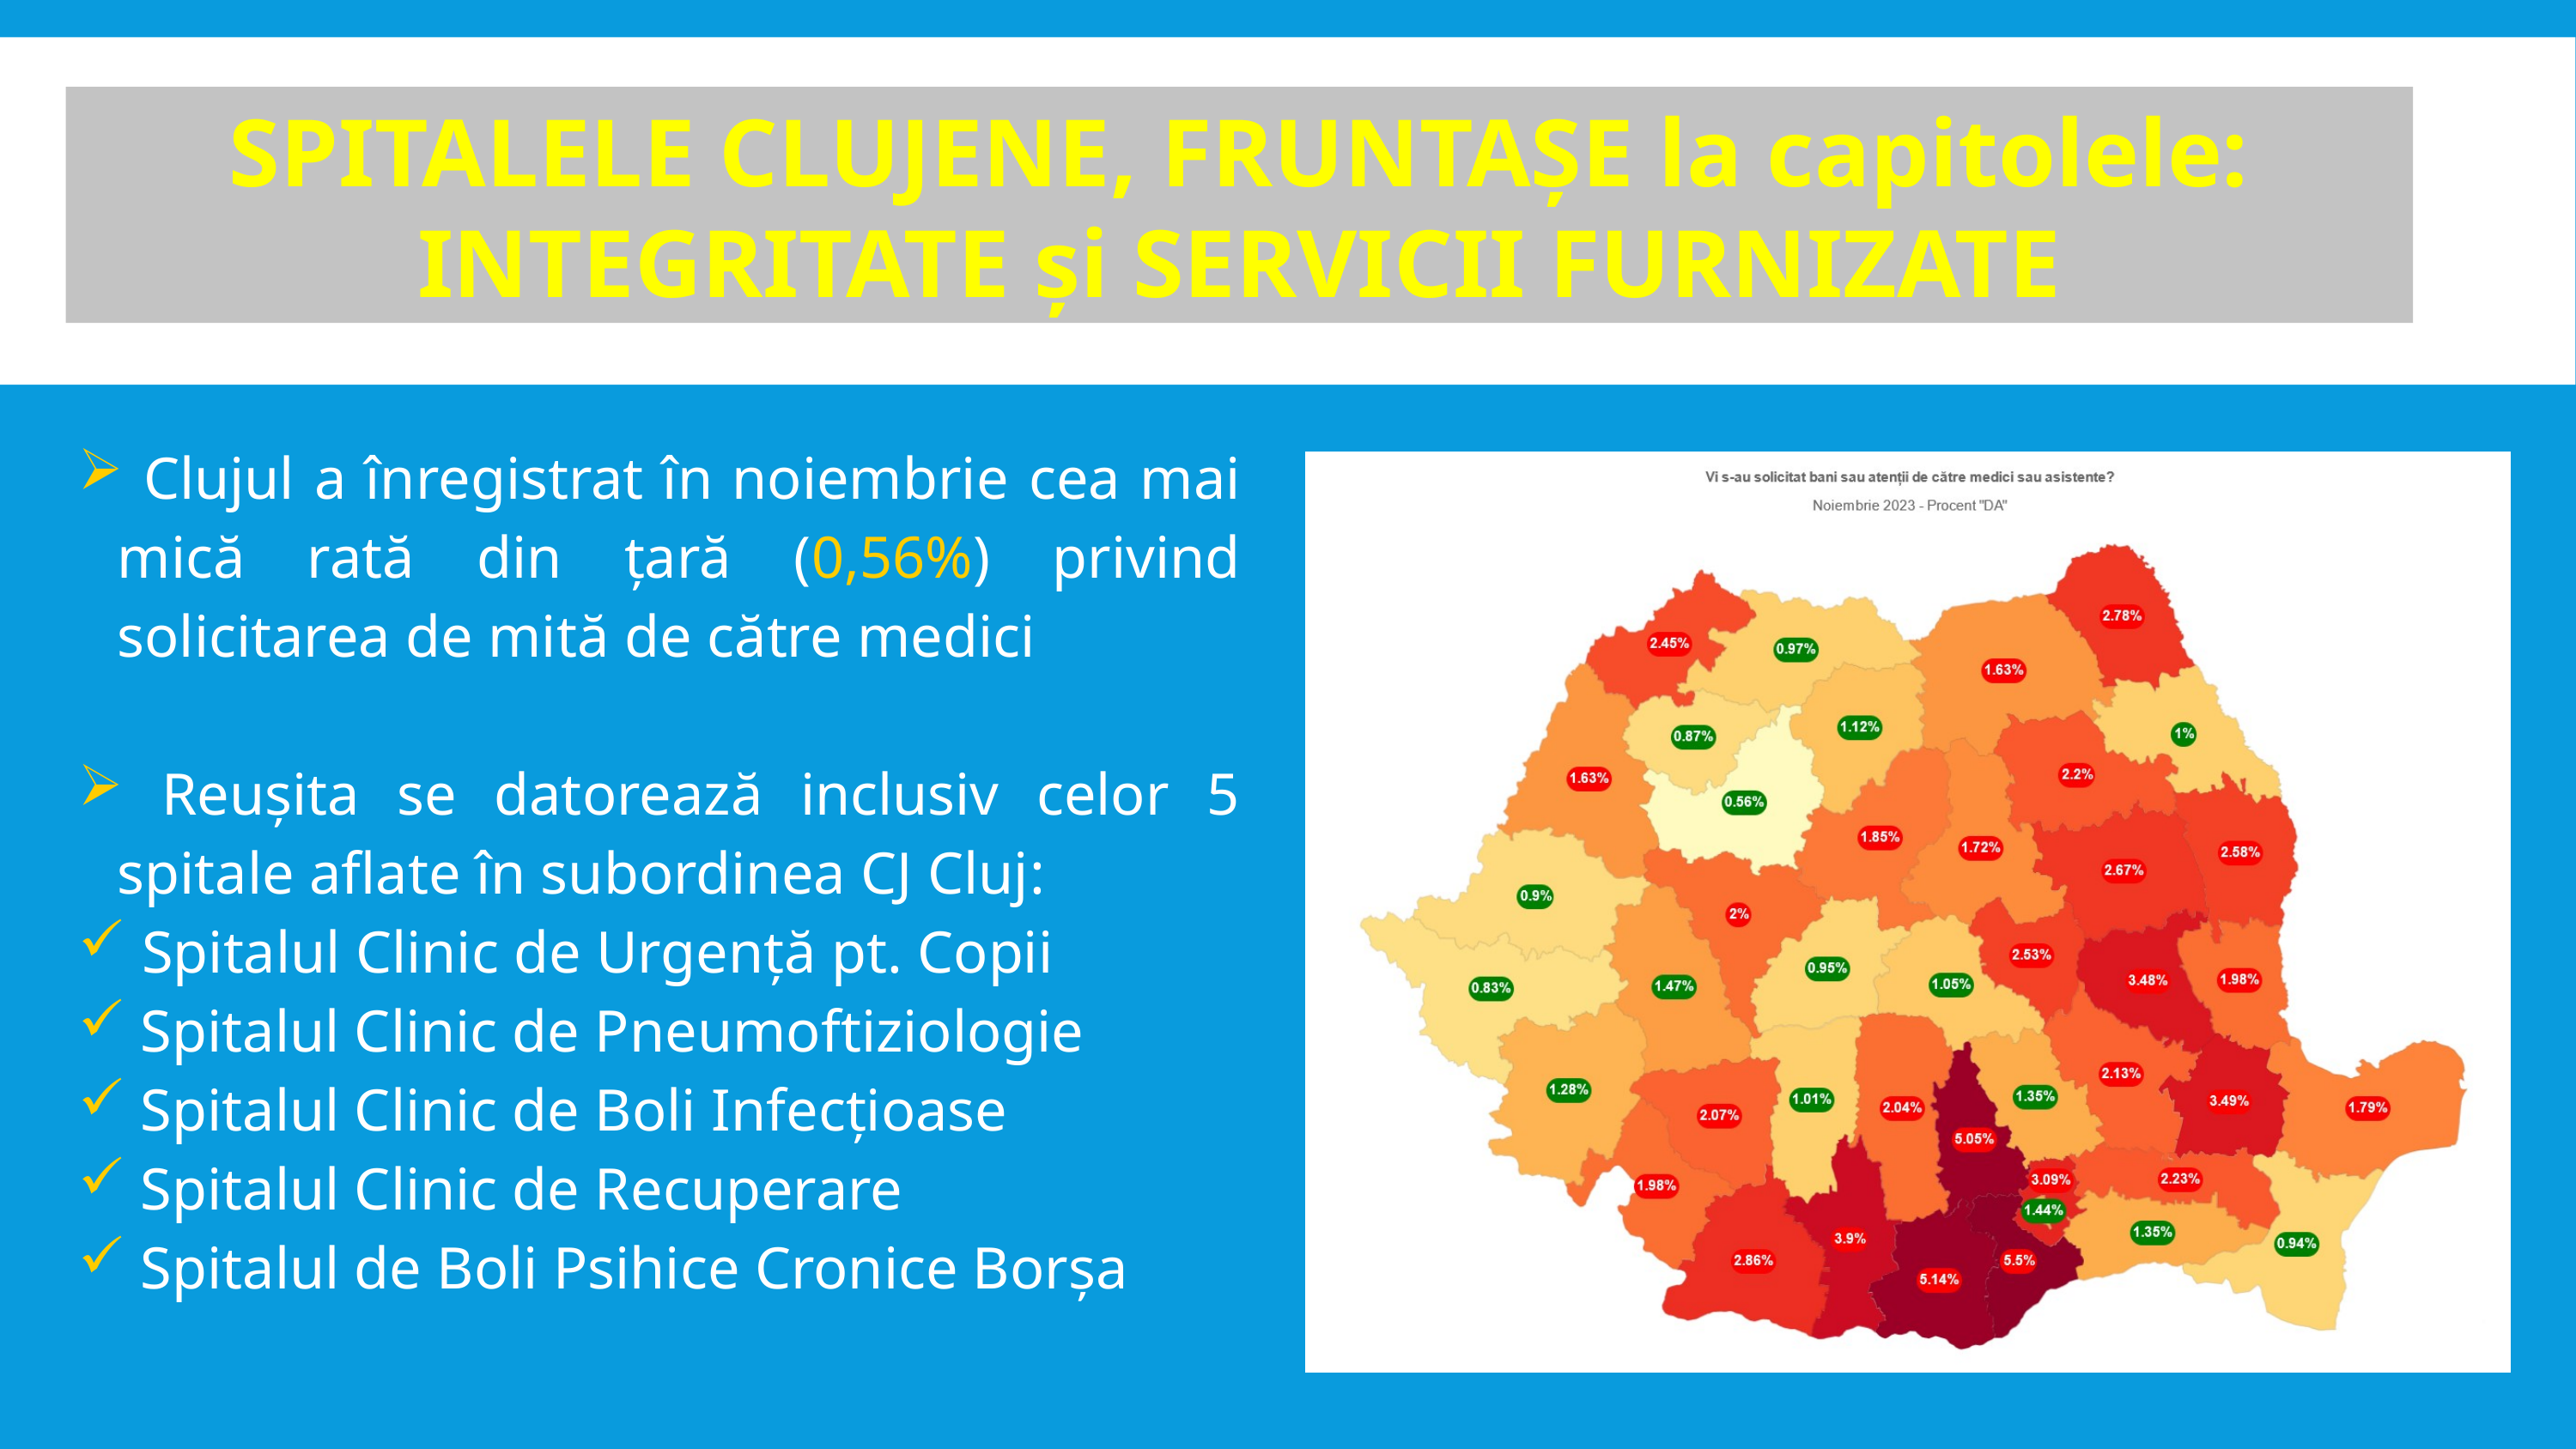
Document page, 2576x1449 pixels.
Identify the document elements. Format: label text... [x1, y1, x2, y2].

list Clujul a înregistrat în noiembrie cea mai mică rată din țară (0,56%) privind solicitarea de mită de către medici Reușita se datorează inclusiv celor 5 spitale aflate în subordinea CJ Cluj: Spitalul Clinic de Urgență pt. Copii Spitalul Clinic de Pneumoftiziologie Spitalul Clinic de Boli Infecțioase Spitalul Clinic de Recuperare Spitalul de Boli Psihice Cronice Borșa [65, 425, 1255, 1425]
picture [1306, 452, 2510, 1372]
text_box SPITALELE CLUJENE, FRUNTAȘE la capitolele: INTEGRITATE și SERVICII FURNIZATE [65, 87, 2414, 324]
